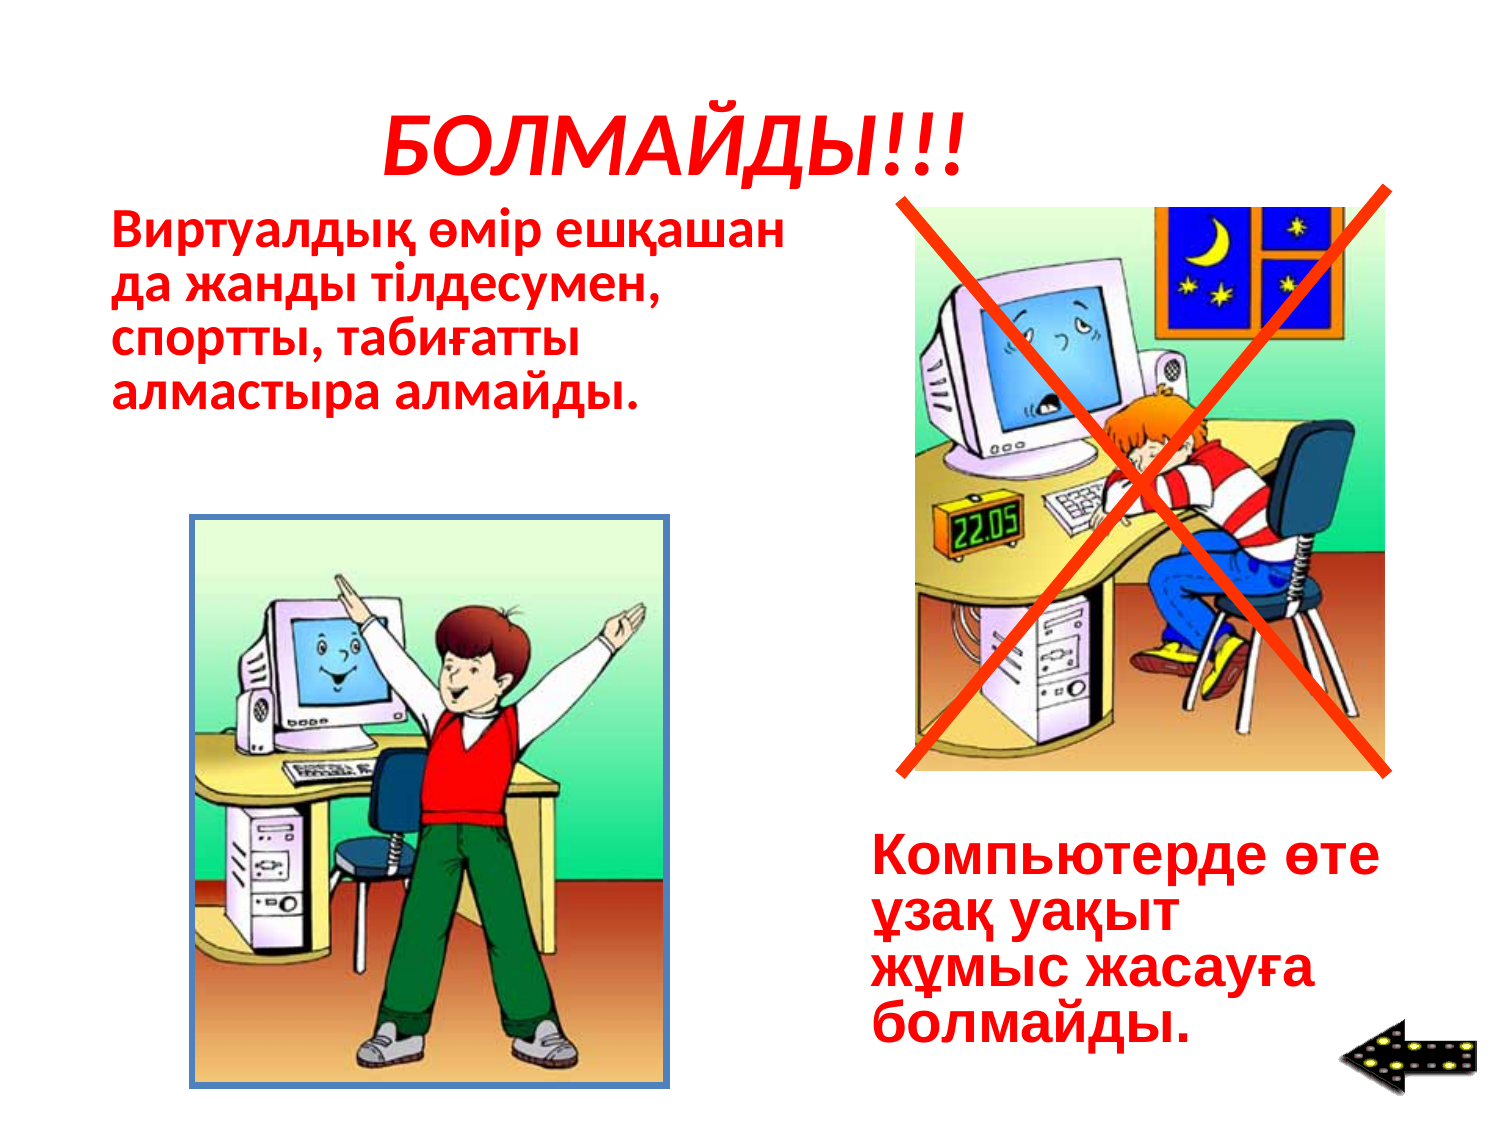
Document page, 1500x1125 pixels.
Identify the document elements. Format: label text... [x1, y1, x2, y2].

title БОЛМАЙДЫ!!! [0, 45, 1350, 233]
text_box Компьютерде өте ұзақ уақыт жұмыс жасауға болмайды. [856, 822, 1400, 1061]
picture [1335, 1019, 1477, 1098]
list Виртуалдық өмір ешқашан да жанды тілдесумен, спортты, табиғатты алмастыра алмайды. [0, 196, 804, 480]
picture [194, 519, 664, 1083]
picture [915, 207, 1385, 771]
